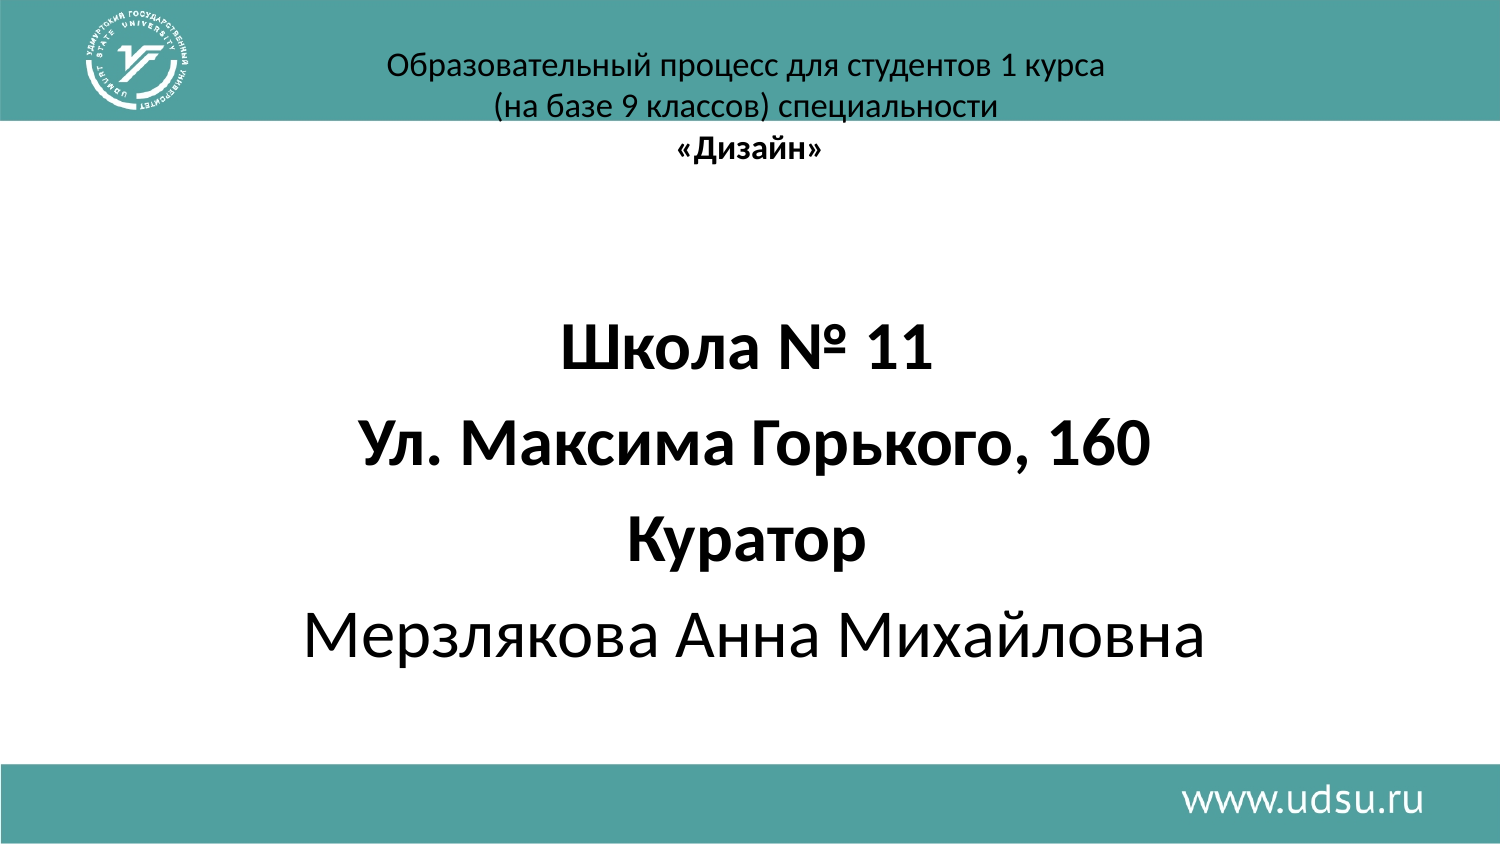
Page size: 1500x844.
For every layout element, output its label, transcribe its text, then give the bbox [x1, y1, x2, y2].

picture [0, 0, 1500, 844]
title Образовательный процесс для студентов 1 курса (на базе 9 классов) специальности «Дизайн» [75, 33, 1425, 175]
list Школа № 11 Ул. Максима Горького, 160 Куратор Мерзлякова Анна Михайловна [75, 196, 1436, 754]
